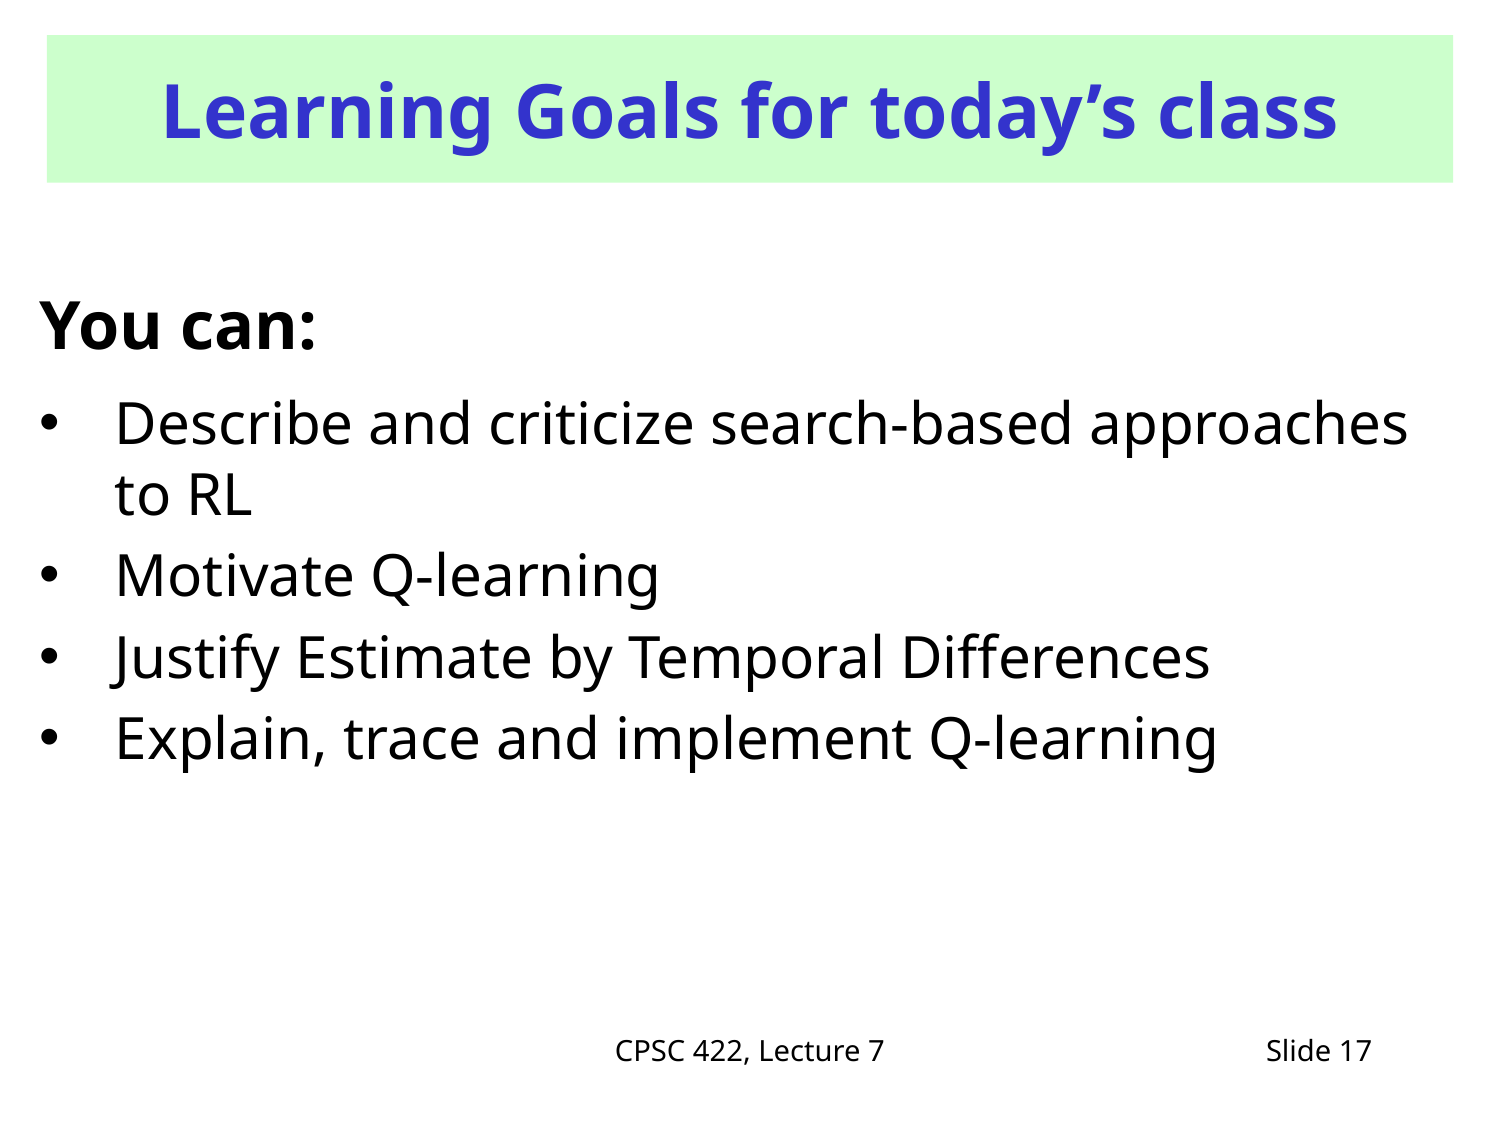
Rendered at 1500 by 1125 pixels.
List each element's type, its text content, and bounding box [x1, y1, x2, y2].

title Learning Goals for today’s class [46, 34, 1454, 183]
footer CPSC 422, Lecture 7 [512, 1024, 988, 1101]
slide_number Slide 17 [1074, 1024, 1388, 1101]
list You can: Describe and criticize search-based approaches to RL Motivate Q-learning Justify Estimate by Temporal Differences Explain, trace and implement Q-learning [24, 274, 1476, 967]
